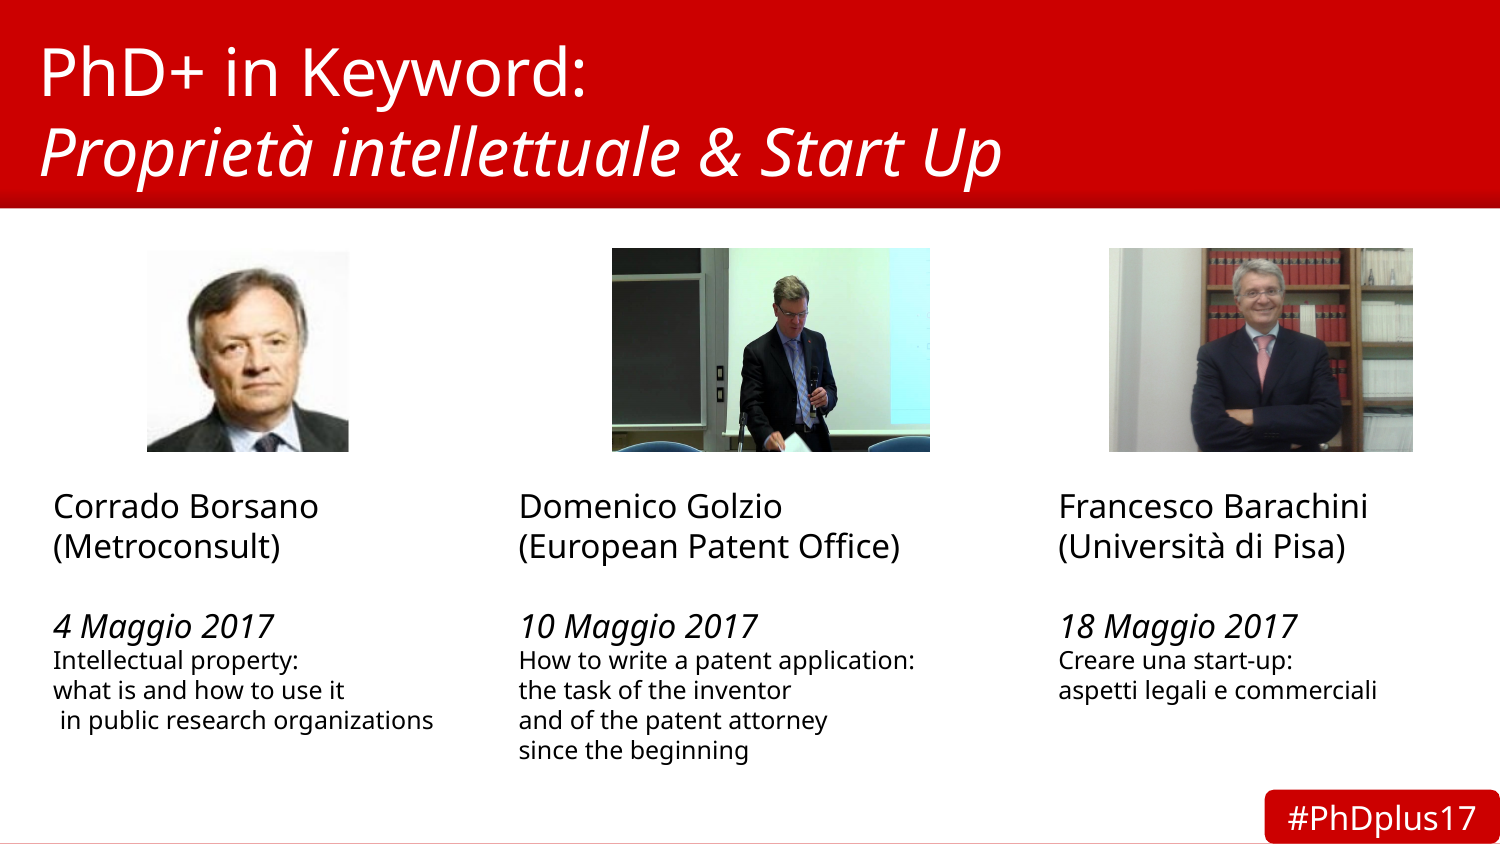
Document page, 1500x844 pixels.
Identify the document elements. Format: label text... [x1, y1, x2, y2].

text_box PhD+ in Keyword: Proprietà intellettuale & Start Up [23, 22, 1194, 190]
picture [1108, 248, 1413, 452]
picture [147, 248, 351, 452]
text_box Francesco Barachini (Università di Pisa) 18 Maggio 2017 Creare una start-up: aspetti legali e commerciali [1043, 470, 1461, 718]
picture [612, 248, 930, 452]
text_box #PhDplus17 [1264, 789, 1500, 844]
text_box Corrado Borsano (Metroconsult) 4 Maggio 2017 Intellectual property: what is and how to use it in public research organizations [38, 470, 459, 763]
text_box Domenico Golzio (European Patent Office) 10 Maggio 2017 How to write a patent application: the task of the inventor and of the patent attorney since the beginning [503, 470, 999, 830]
